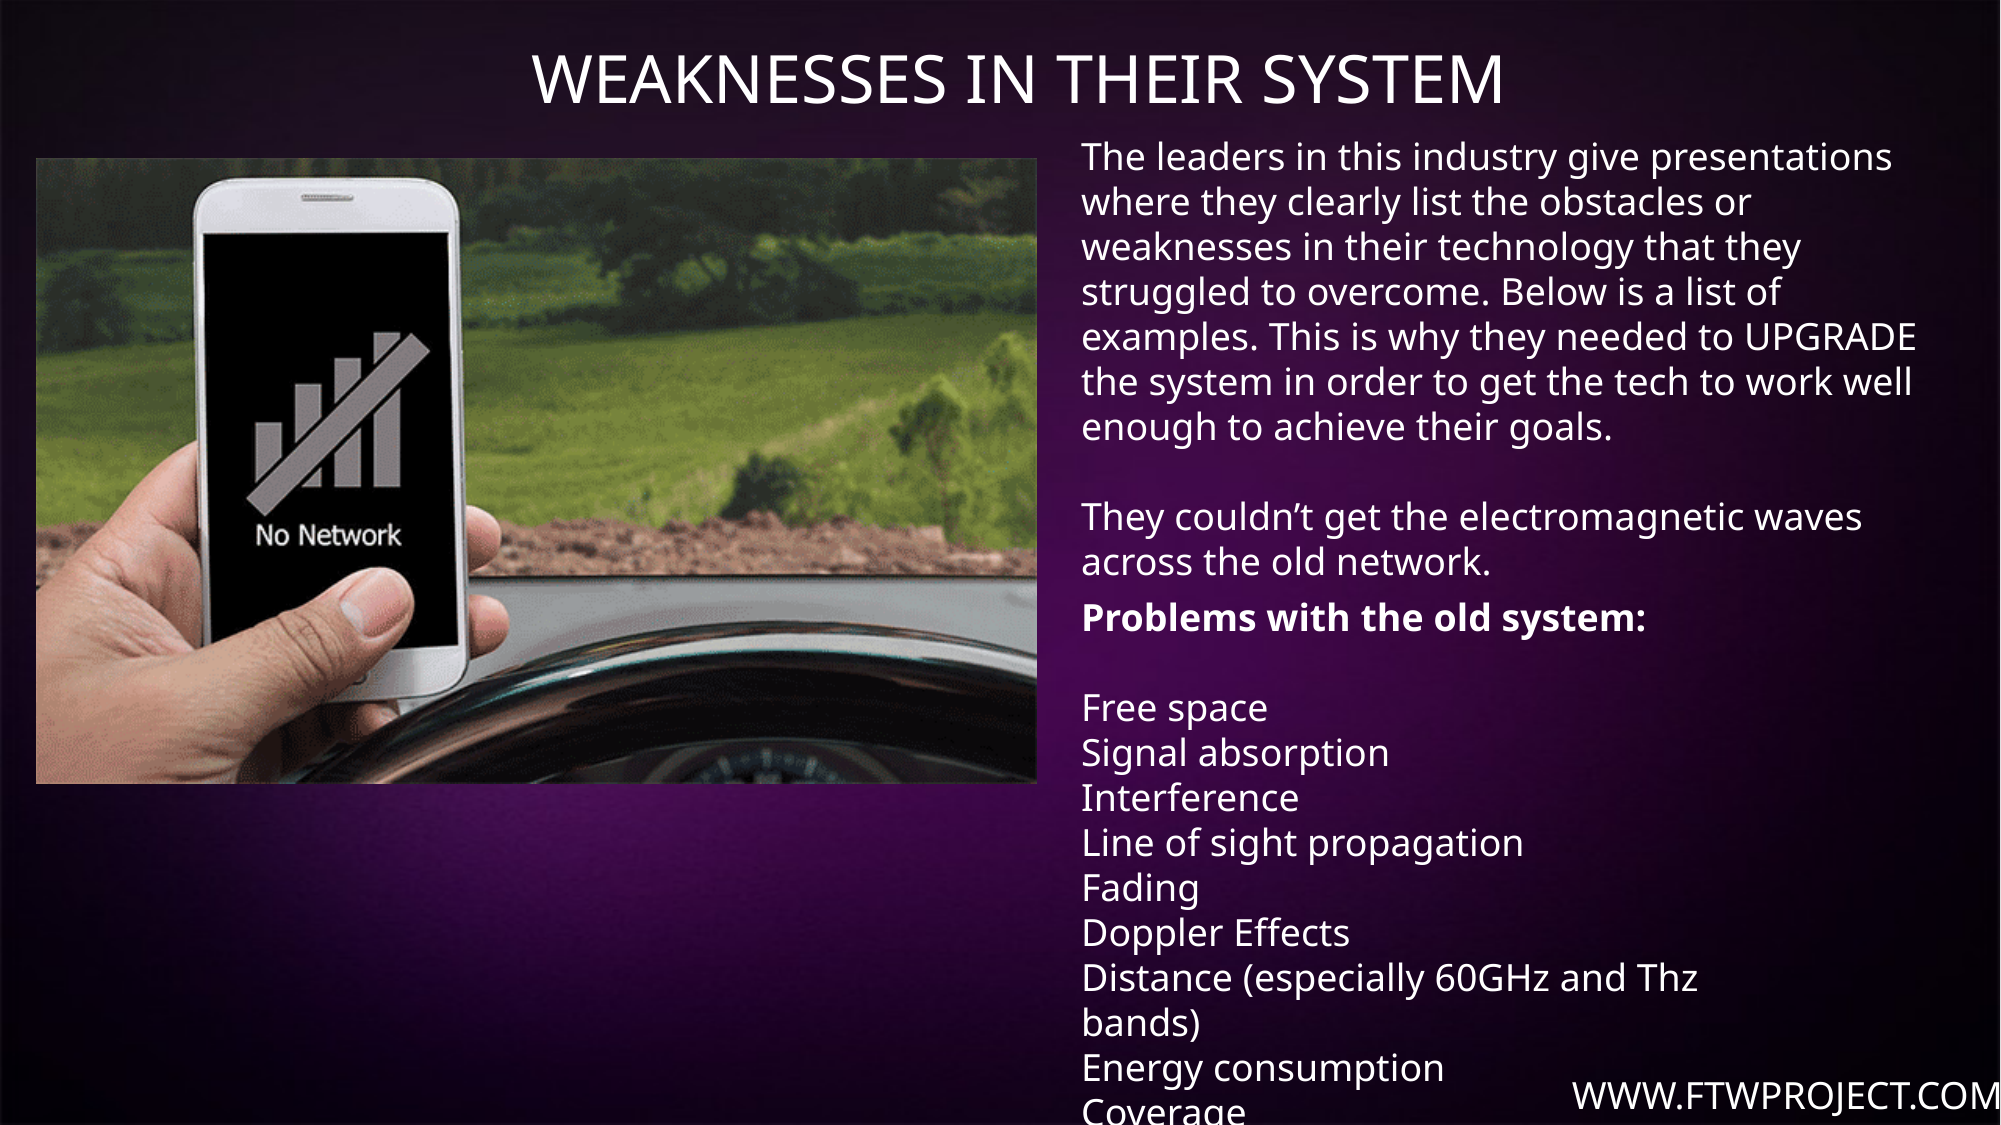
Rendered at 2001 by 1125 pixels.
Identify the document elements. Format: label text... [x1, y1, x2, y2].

text_box [385, 109, 1747, 305]
text_box Problems with the old system: Free space Signal absorption Interference Line of sight propagation Fading Doppler Effects Distance (especially 60GHz and Thz bands) Energy consumption Coverage [1066, 586, 1793, 1125]
text_box The leaders in this industry give presentations where they clearly list the obstacles or weaknesses in their technology that they struggled to overcome. Below is a list of examples. This is why they needed to UPGRADE the system in order to get the tech to work well enough to achieve their goals. They couldn’t get the electromagnetic waves across the old network. [1066, 125, 1985, 590]
picture [0, 0, 2001, 1125]
text_box WEAKNESSES IN THEIR SYSTEM [516, 29, 1558, 109]
text_box WWW.FTWPROJECT.COM [1793, 1064, 2000, 1125]
